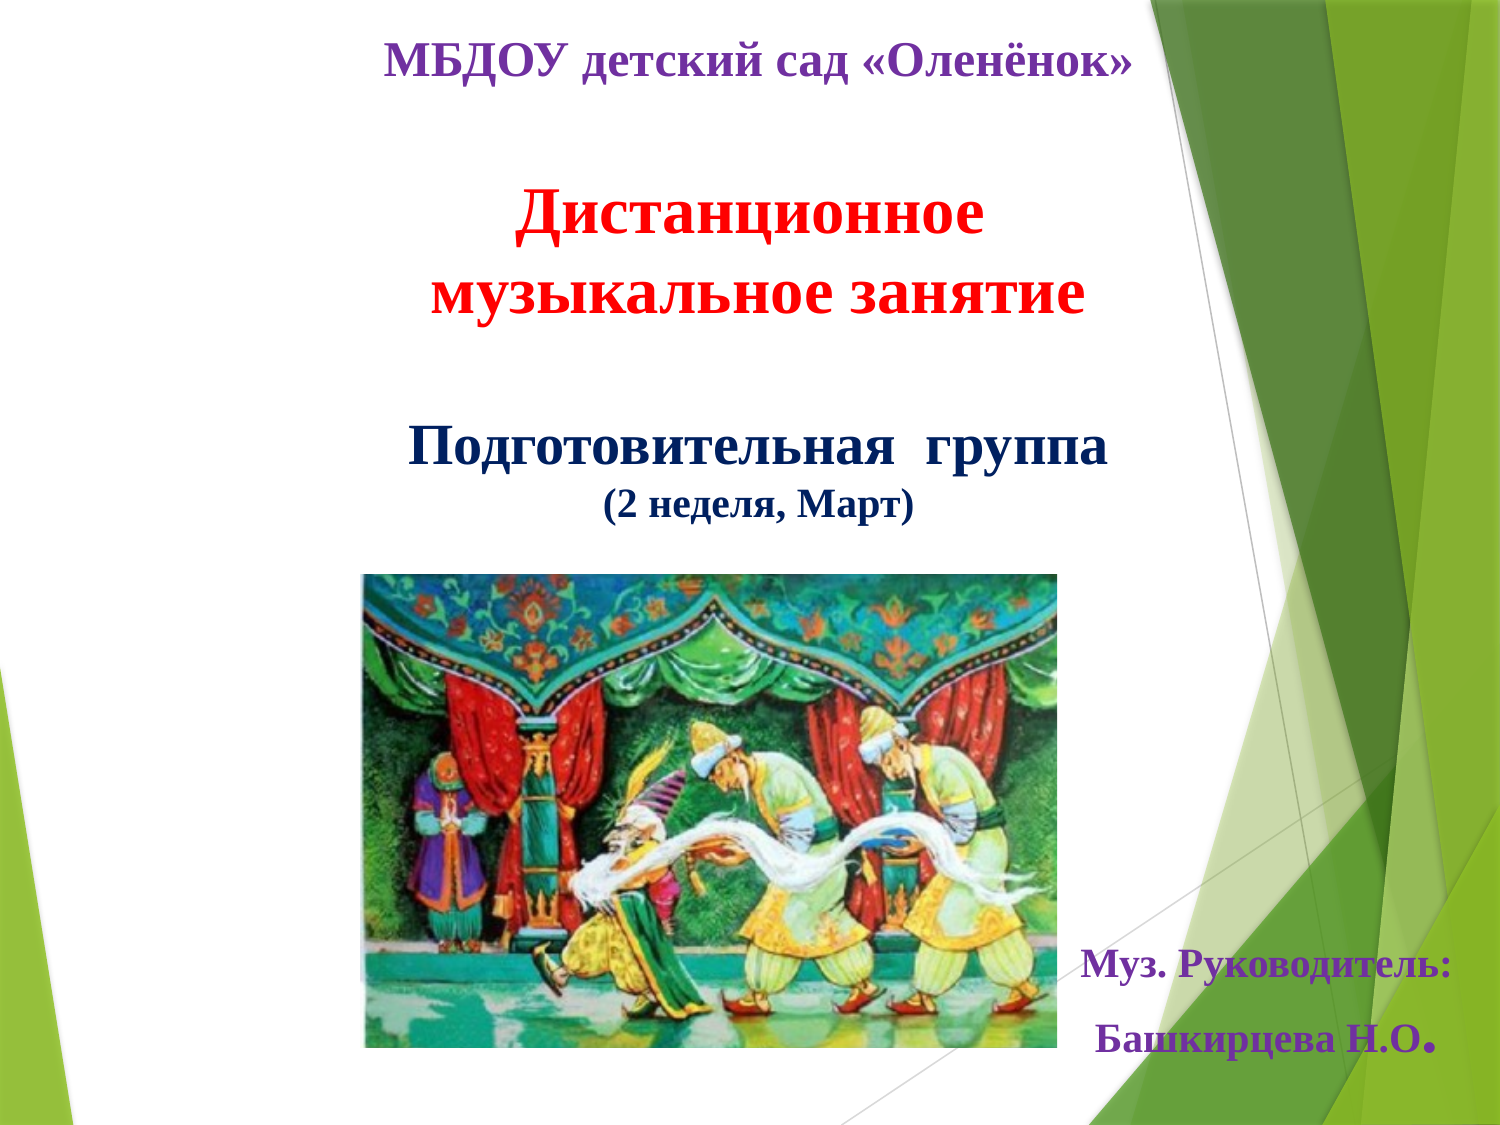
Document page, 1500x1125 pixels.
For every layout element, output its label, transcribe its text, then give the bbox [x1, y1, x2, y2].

picture [359, 573, 1058, 1049]
text_box Муз. Руководитель: Башкирцева Н.О. [1033, 928, 1500, 1074]
text_box МБДОУ детский сад «Оленёнок» Дистанционное музыкальное занятие Подготовительная группа (2 неделя, Март) [17, 19, 1500, 594]
